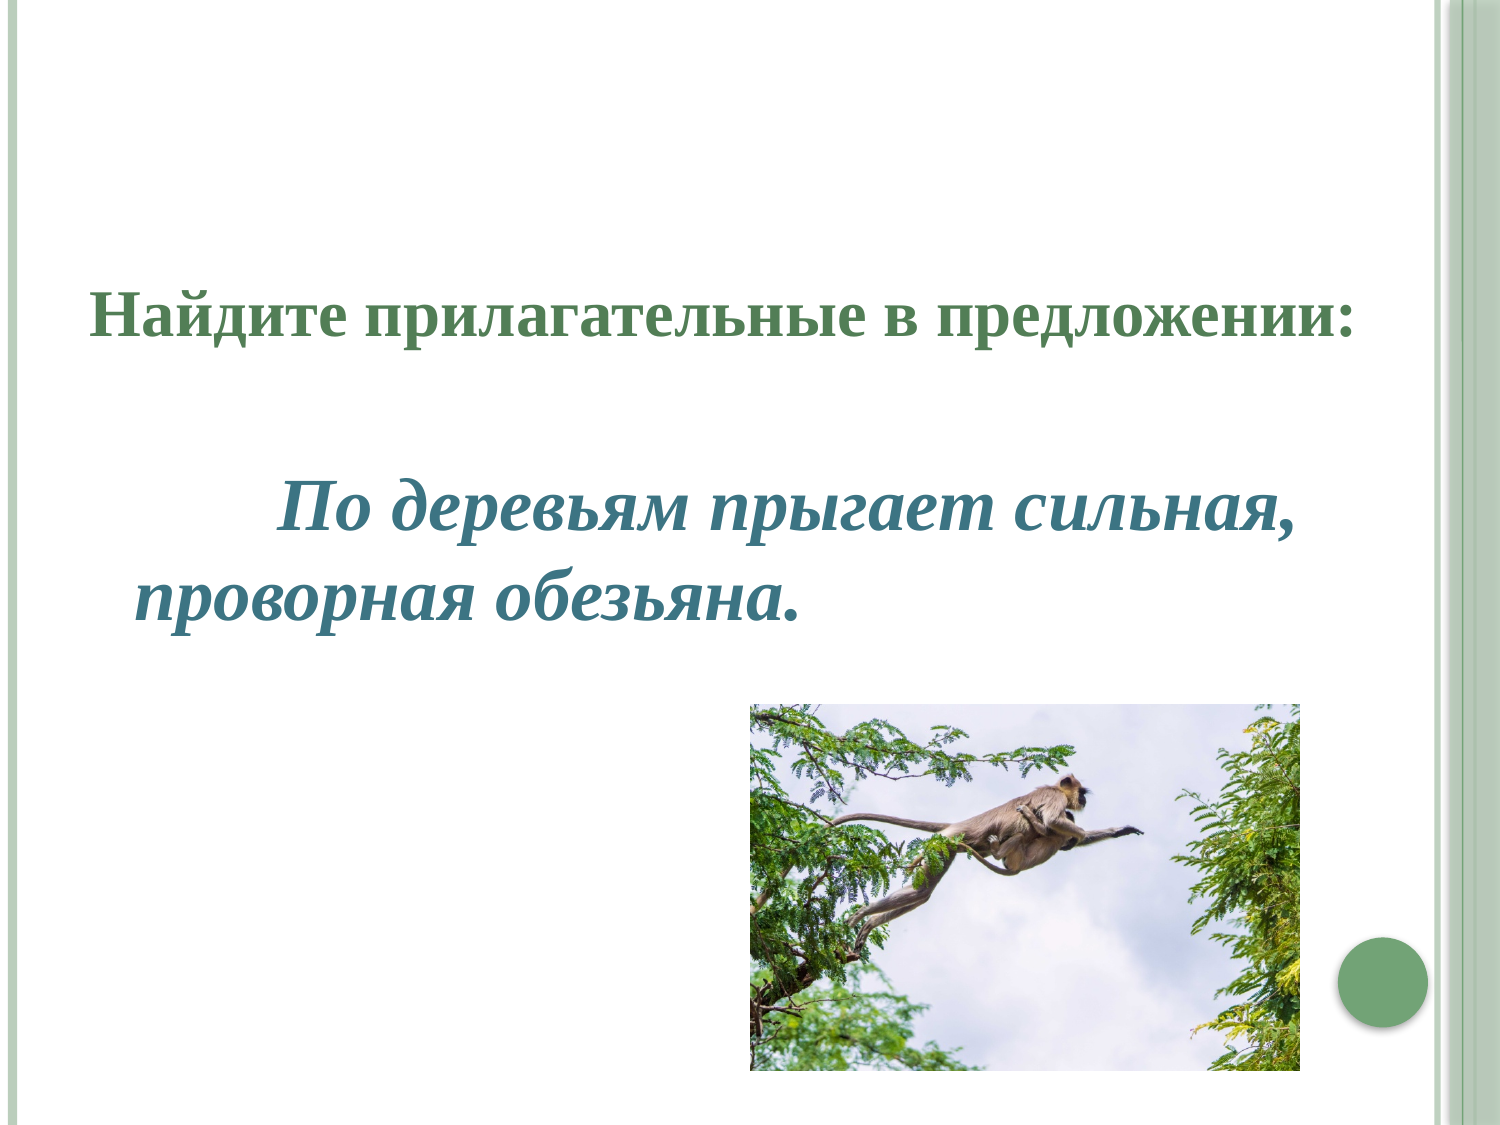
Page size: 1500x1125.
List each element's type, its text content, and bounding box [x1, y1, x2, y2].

list Найдите прилагательные в предложении: По деревьям прыгает сильная, проворная обезьяна. [75, 262, 1376, 1062]
picture [749, 703, 1300, 1071]
